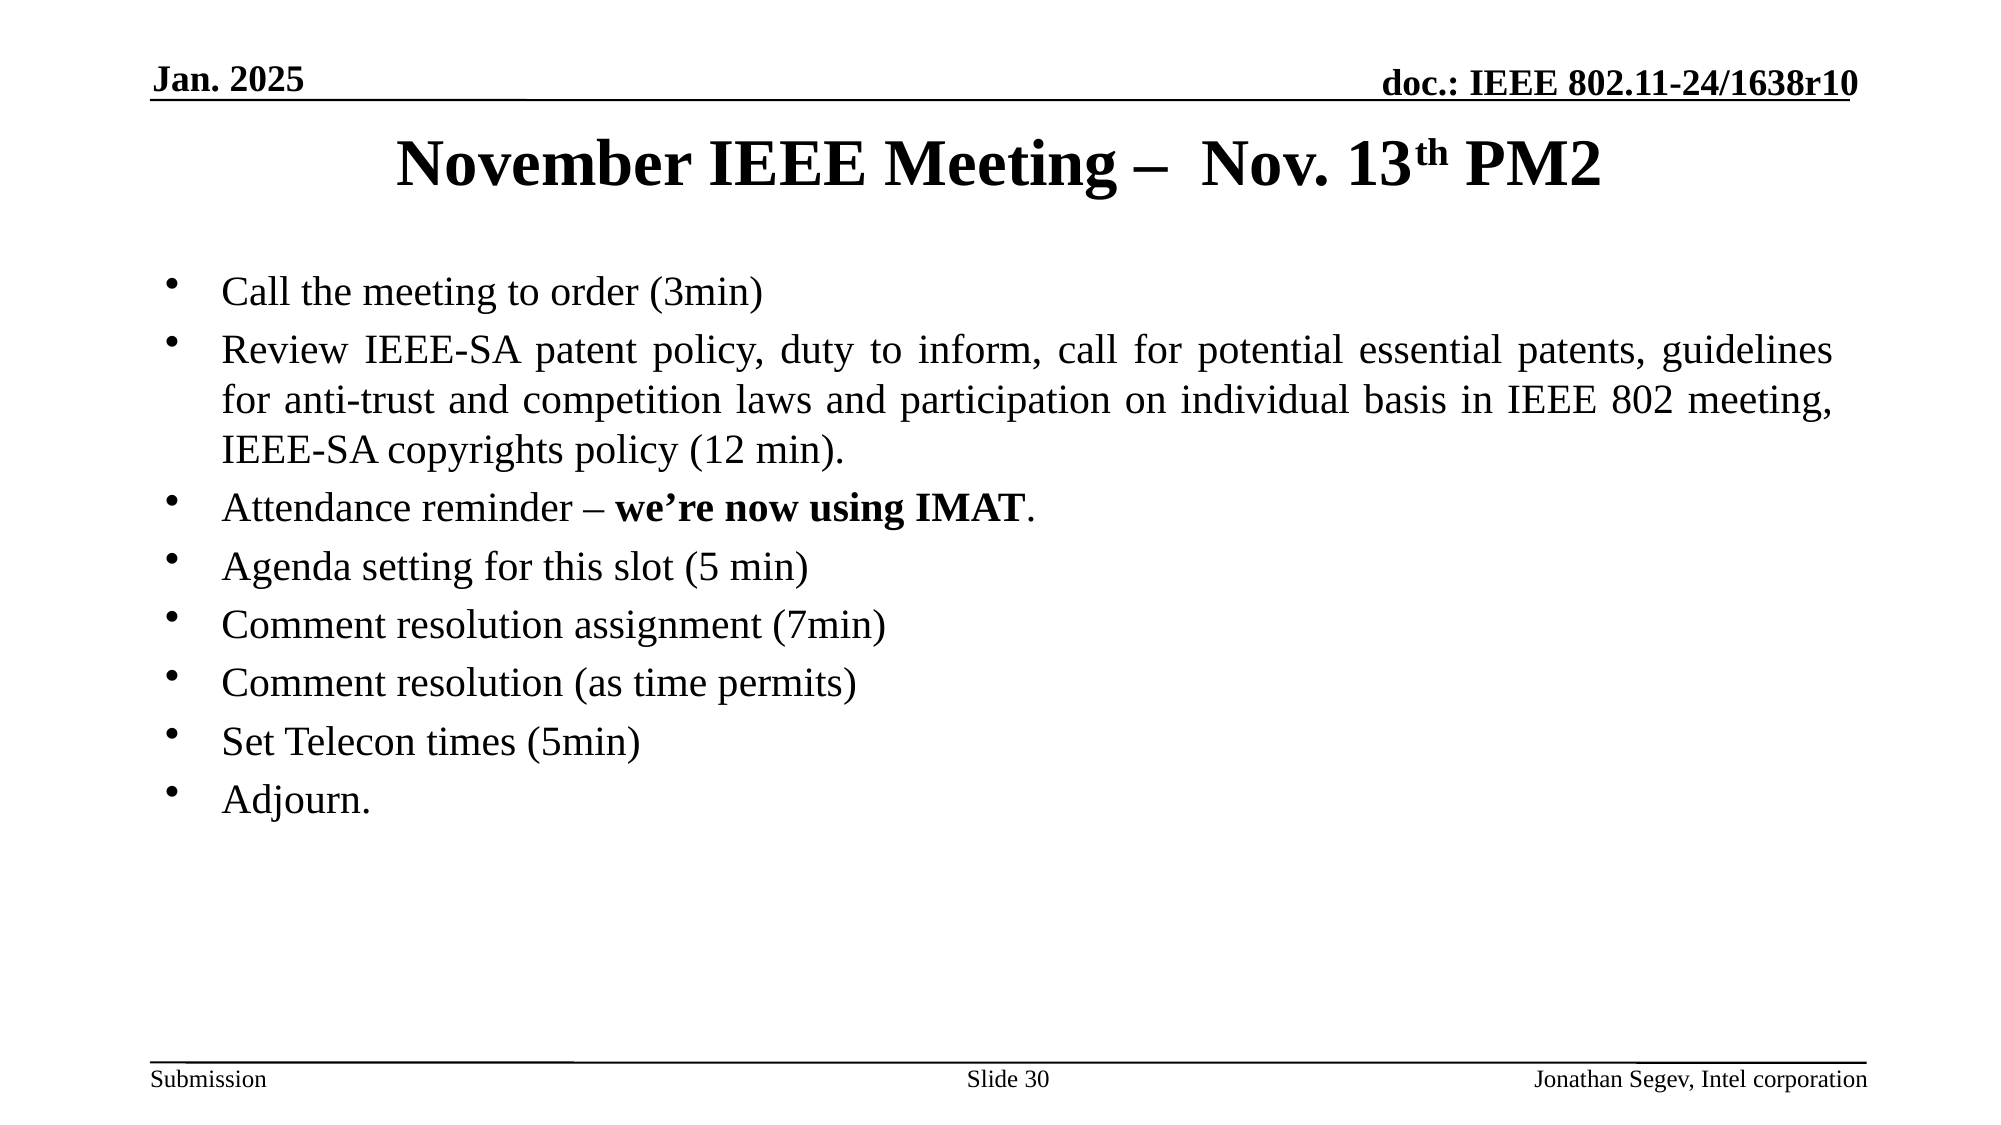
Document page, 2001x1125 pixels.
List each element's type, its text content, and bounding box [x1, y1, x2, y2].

footer Jonathan Segev, Intel corporation [1171, 1061, 1869, 1093]
title November IEEE Meeting – Nov. 13th PM2 [149, 112, 1850, 205]
list Call the meeting to order (3min) Review IEEE-SA patent policy, duty to inform, call for potential essential patents, guidelines for anti-trust and competition laws and participation on individual basis in IEEE 802 meeting, IEEE-SA copyrights policy (12 min). Attendance reminder – we’re now using IMAT. Agenda setting for this slot (5 min) Comment resolution assignment (7min) Comment resolution (as time permits) Set Telecon times (5min) Adjourn. [149, 255, 1850, 1048]
slide_number Slide 30 [950, 1061, 1067, 1123]
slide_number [152, 54, 563, 100]
